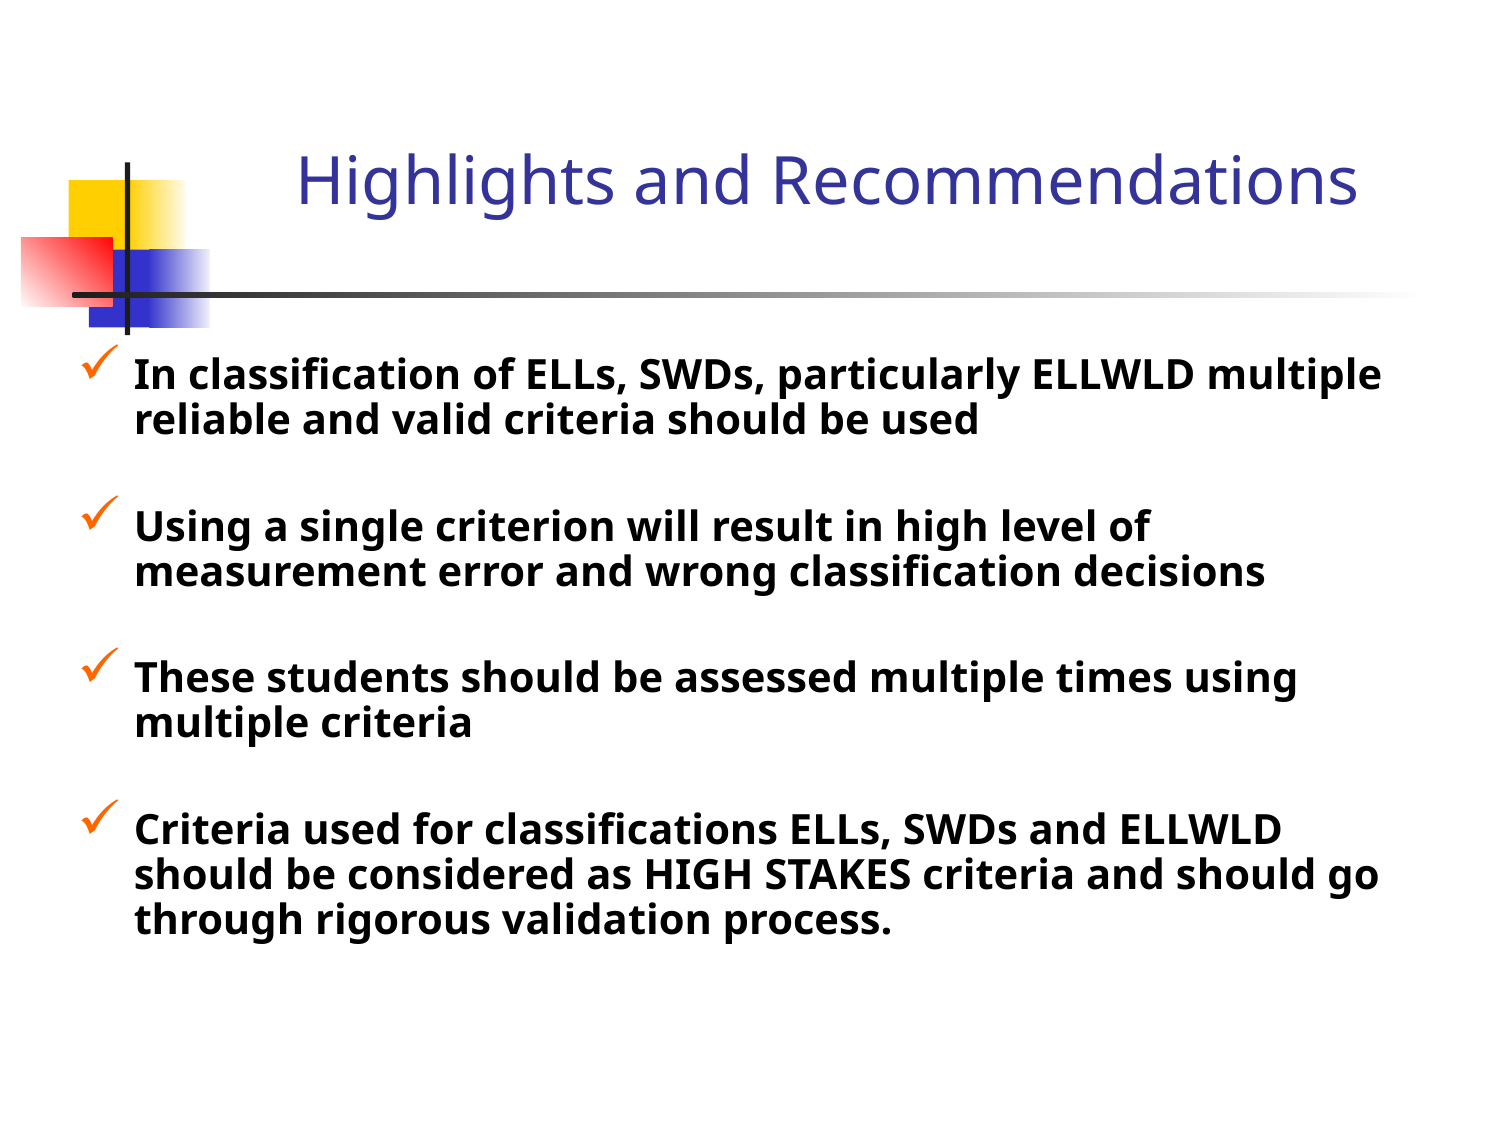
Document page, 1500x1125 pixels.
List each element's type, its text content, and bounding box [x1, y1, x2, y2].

title Highlights and Recommendations [188, 62, 1468, 225]
list In classification of ELLs, SWDs, particularly ELLWLD multiple reliable and valid criteria should be used Using a single criterion will result in high level of measurement error and wrong classification decisions These students should be assessed multiple times using multiple criteria Criteria used for classifications ELLs, SWDs and ELLWLD should be considered as HIGH STAKES criteria and should go through rigorous validation process. [62, 287, 1413, 1088]
